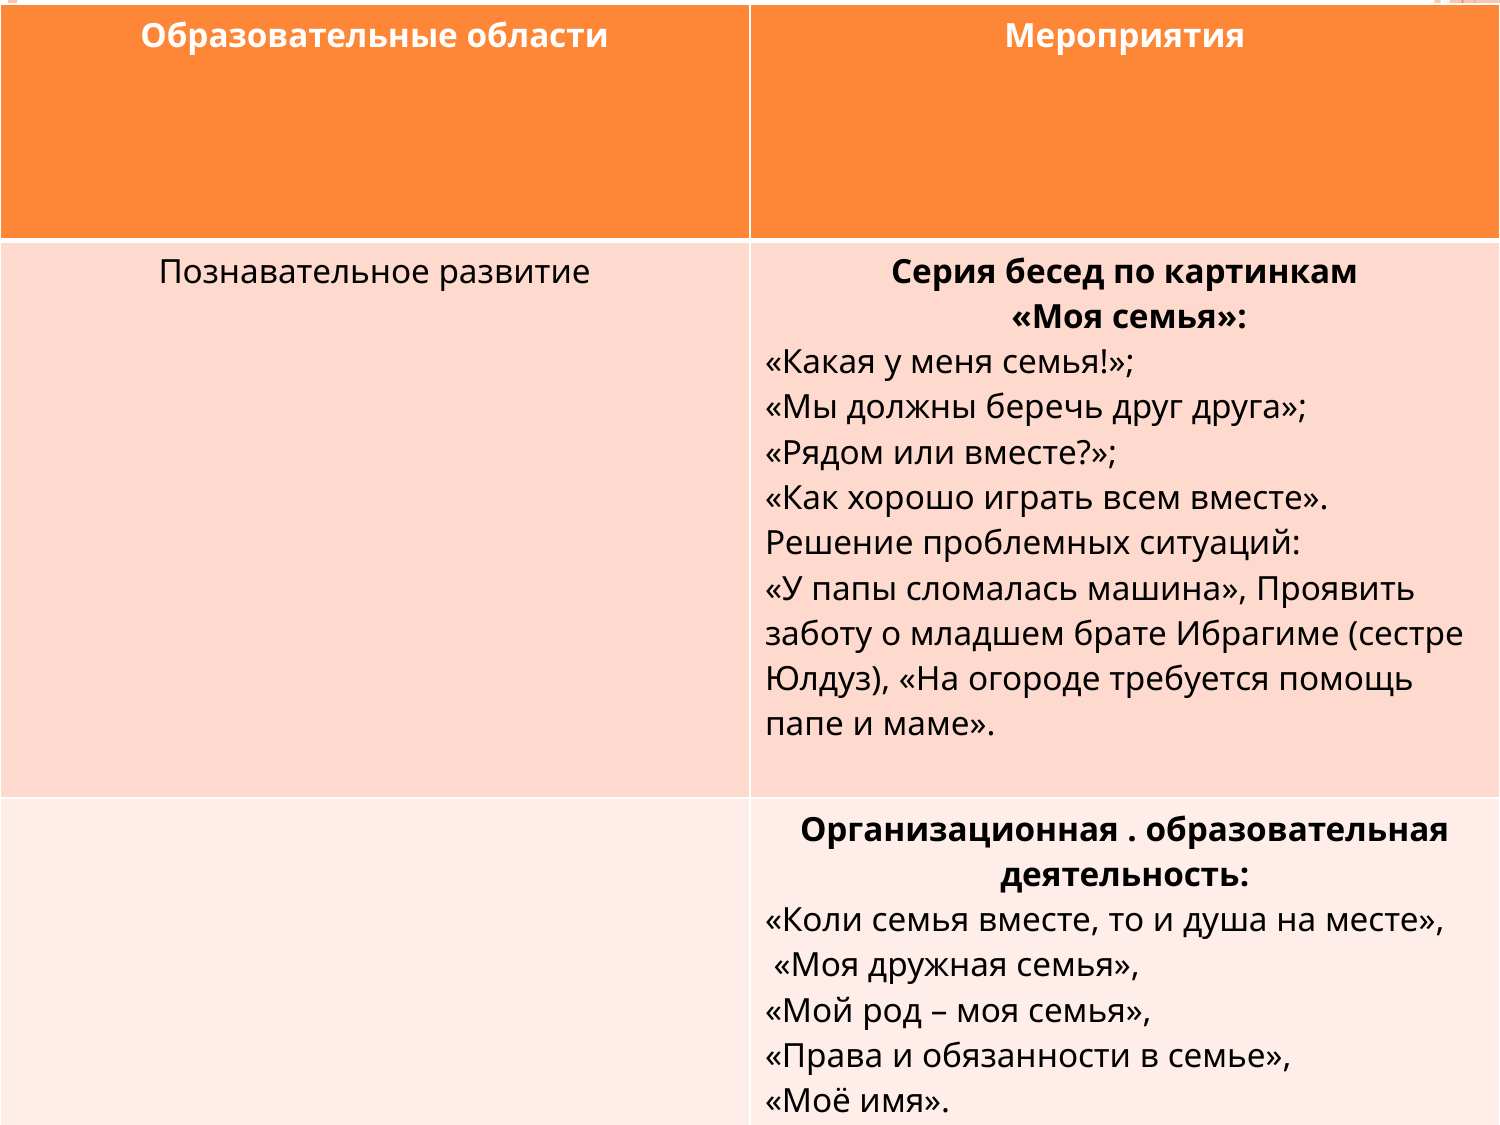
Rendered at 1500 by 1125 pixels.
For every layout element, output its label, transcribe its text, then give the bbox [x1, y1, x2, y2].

table_cell Серия бесед по картинкам «Моя семья»: «Какая у меня семья!»; «Мы должны беречь друг друга»; «Рядом или вместе?»; «Как хорошо играть всем вместе». Решение проблемных ситуаций: «У папы сломалась машина», Проявить заботу о младшем брате Ибрагиме (сестре Юлдуз), «На огороде требуется помощь папе и маме». [751, 243, 1499, 797]
table_cell Познавательное развитие [1, 243, 749, 797]
table_header Образовательные области [1, 5, 749, 238]
table_header Мероприятия [751, 5, 1499, 238]
table_cell Организационная . образовательная деятельность: «Коли семья вместе, то и душа на месте», «Моя дружная семья», «Мой род – моя семья», «Права и обязанности в семье», «Моё имя». [751, 799, 1499, 1125]
table_cell [1, 799, 749, 1125]
